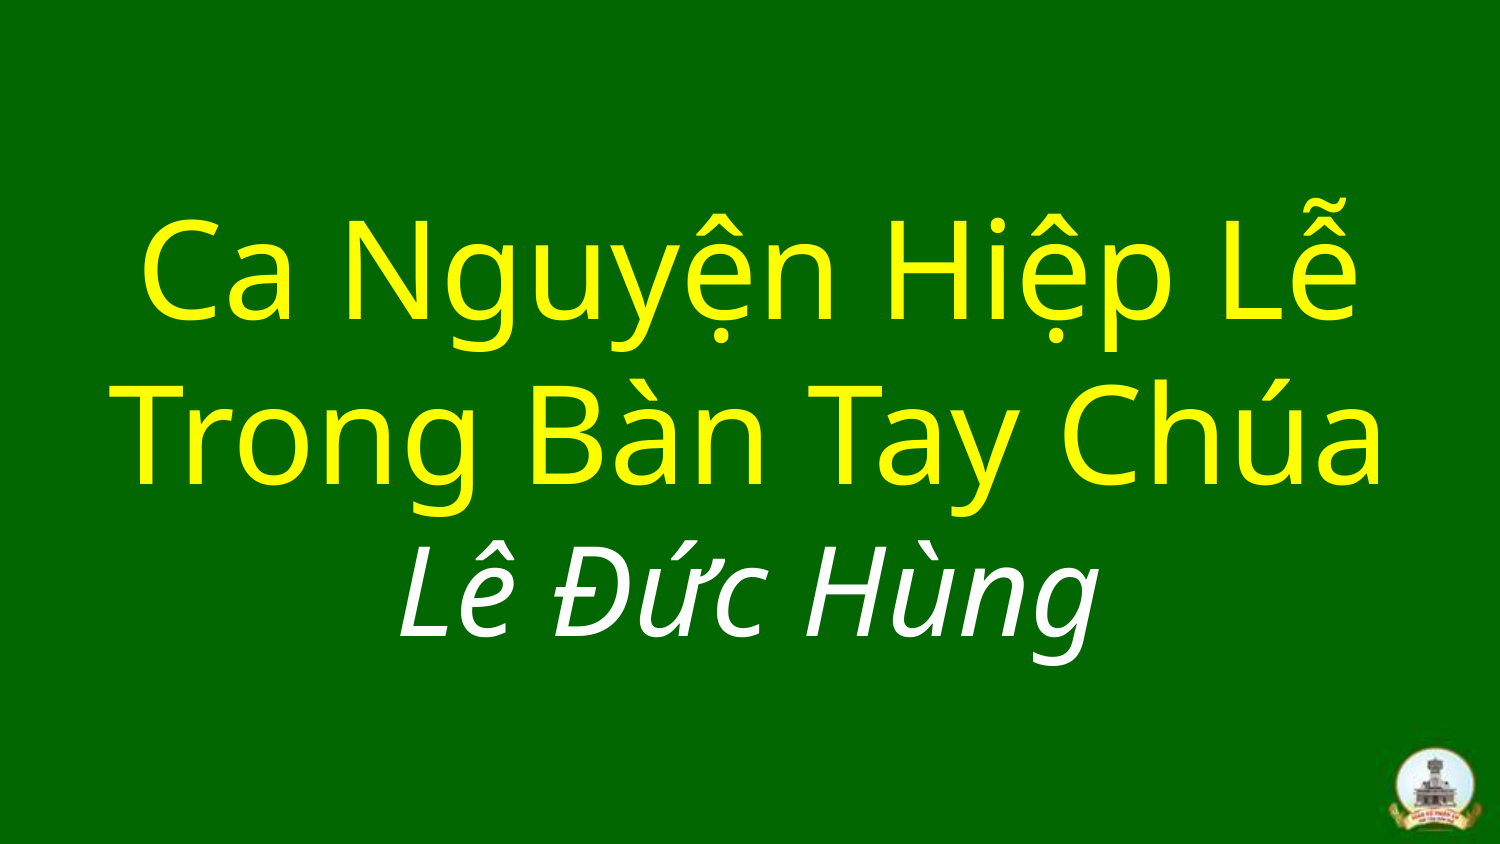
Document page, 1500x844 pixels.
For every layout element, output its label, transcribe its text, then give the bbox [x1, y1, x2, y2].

title Ca Nguyện Hiệp Lễ Trong Bàn Tay Chúa Lê Đức Hùng [0, 0, 1500, 844]
